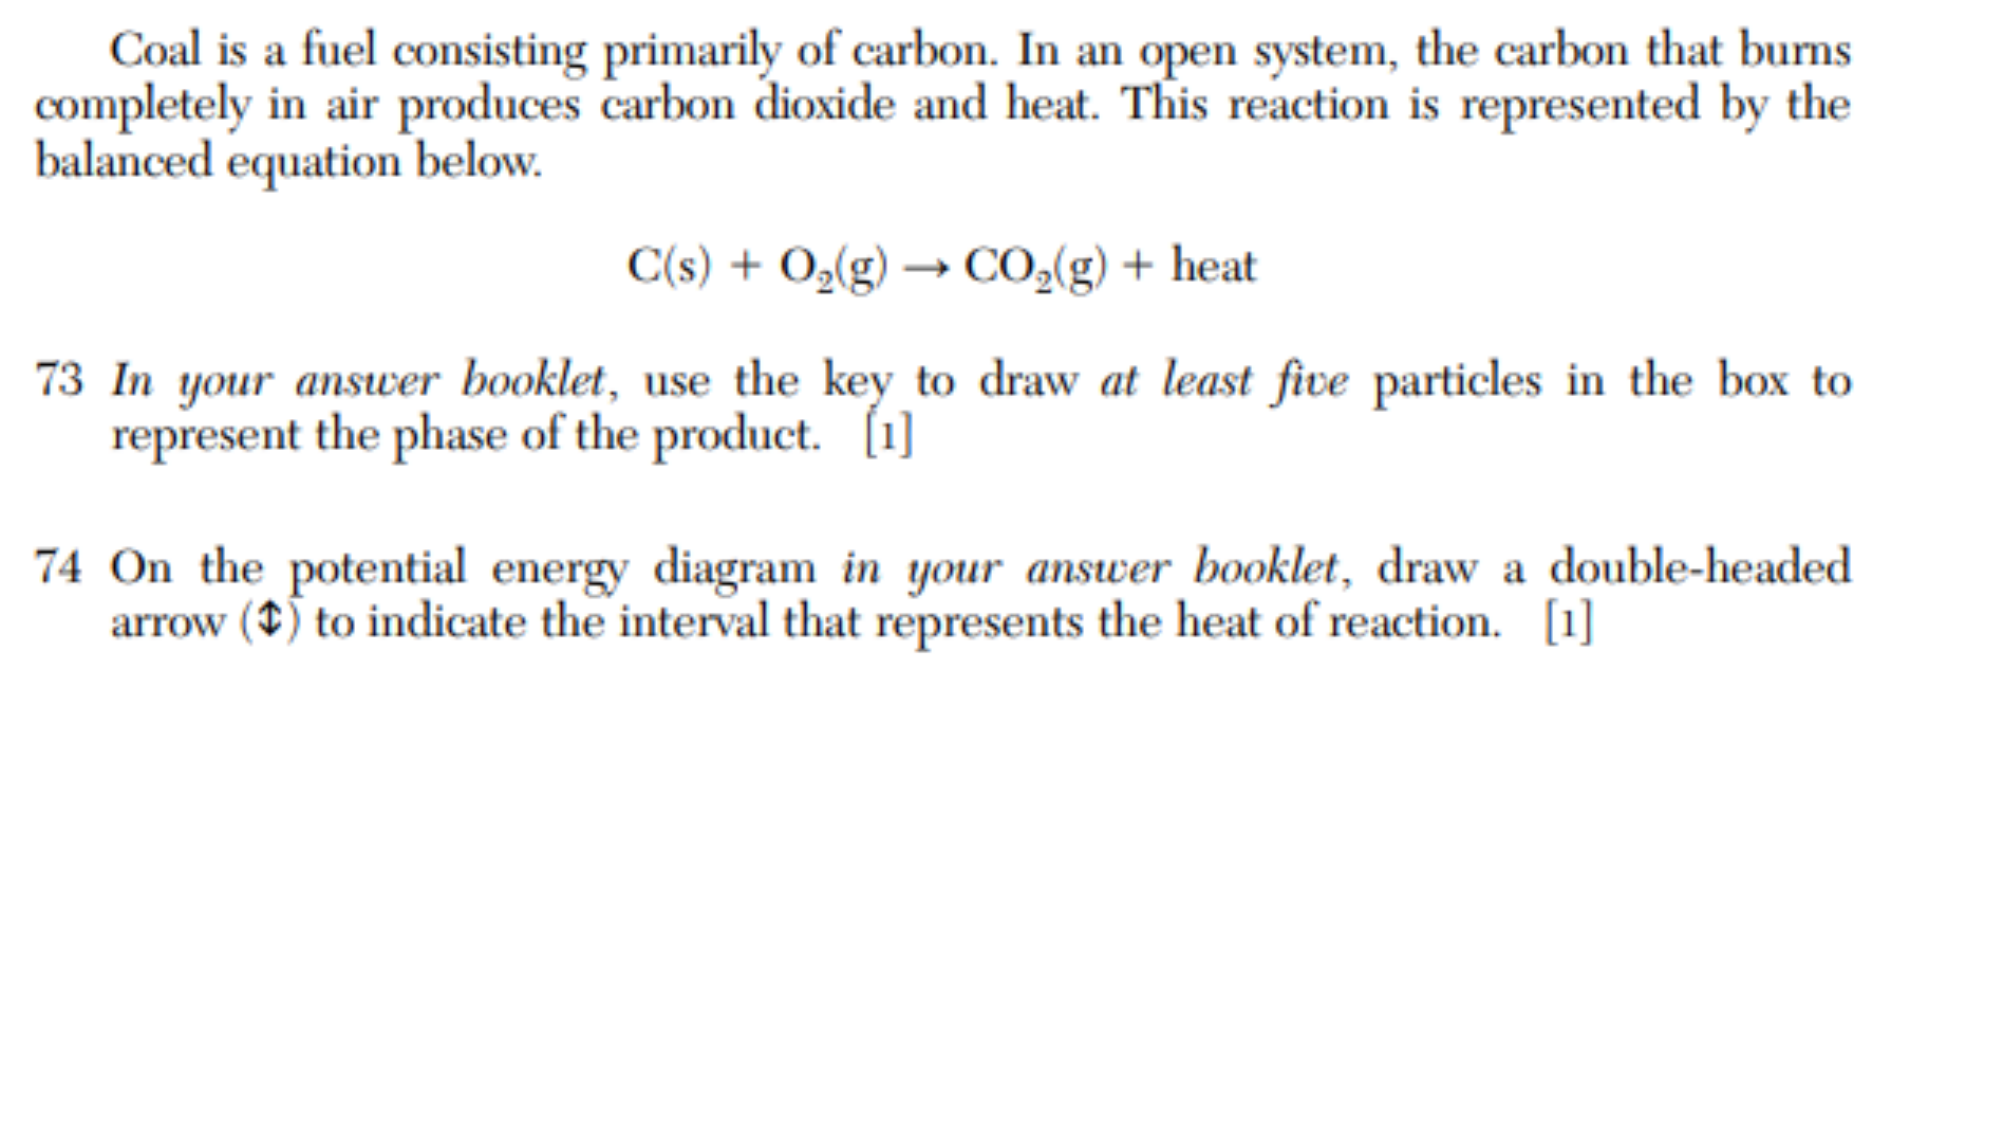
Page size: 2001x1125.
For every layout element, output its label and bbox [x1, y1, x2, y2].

picture [0, 0, 1984, 669]
